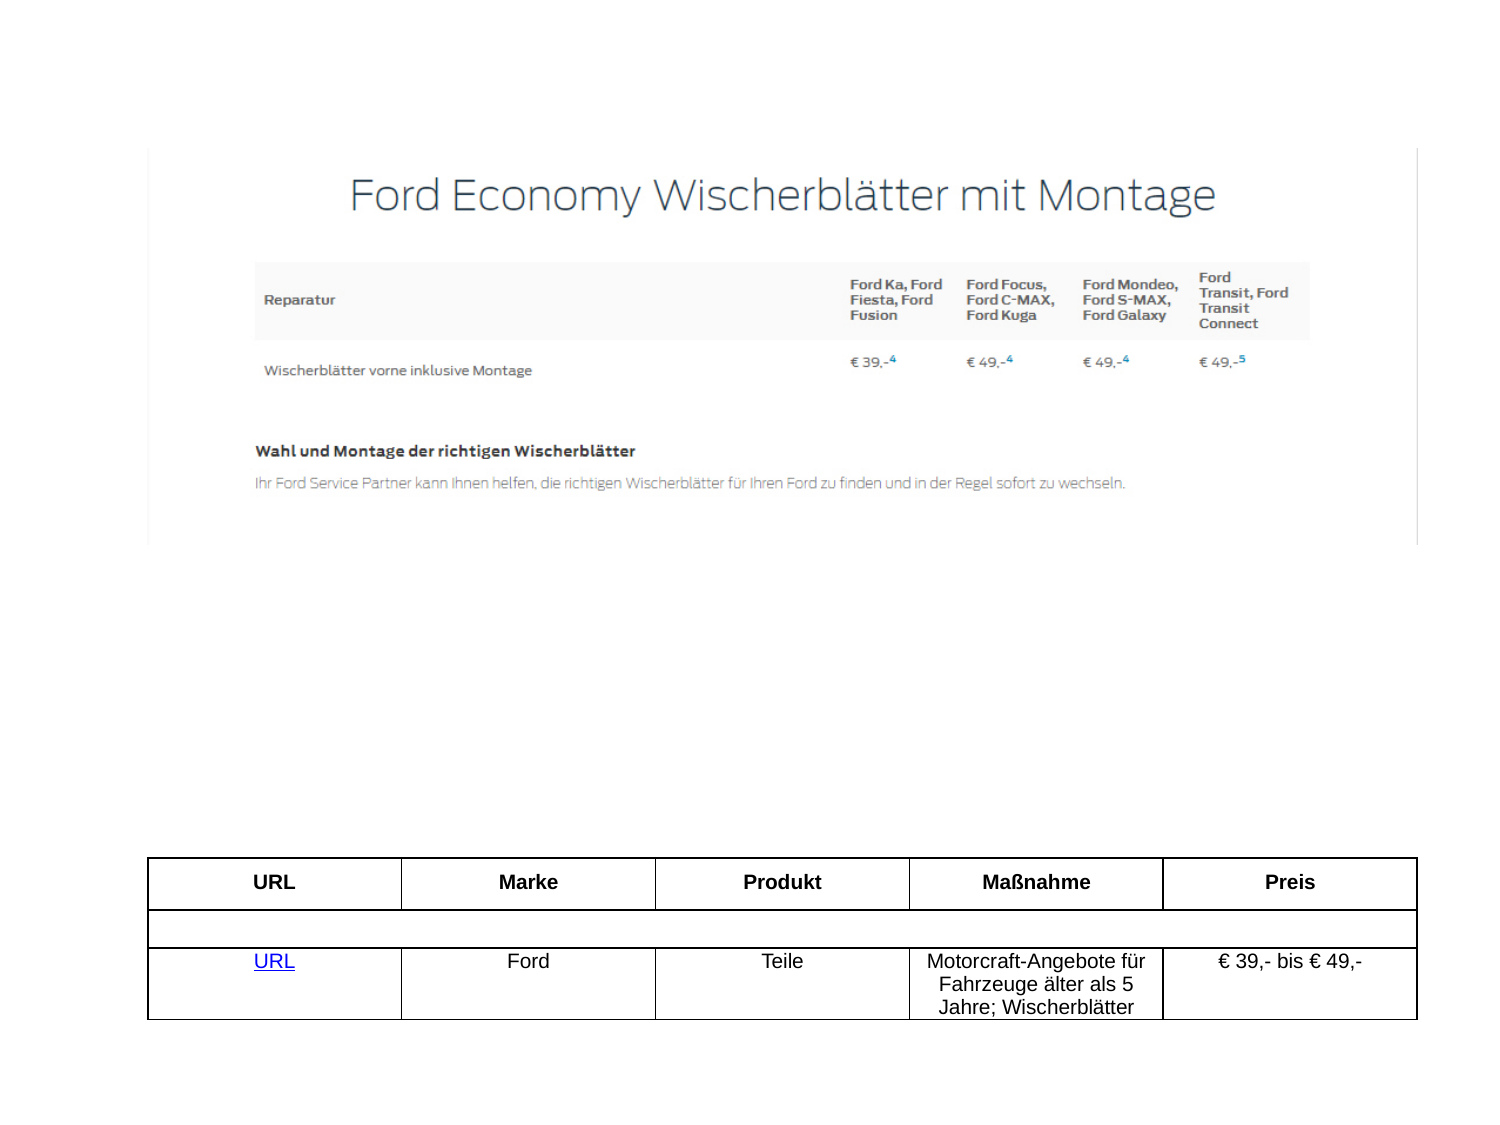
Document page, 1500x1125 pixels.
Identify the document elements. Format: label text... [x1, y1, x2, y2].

table_header URL [149, 859, 401, 909]
table_header Marke [402, 859, 655, 909]
table_cell Ford [402, 949, 655, 1019]
table_cell Motorcraft-Angebote für Fahrzeuge älter als 5 Jahre; Wischerblätter [910, 949, 1162, 1019]
table_header Produkt [656, 859, 909, 909]
table_cell [149, 911, 1416, 947]
table_header Preis [1164, 859, 1416, 909]
table_cell Teile [656, 949, 909, 1019]
picture [147, 148, 1418, 545]
table_header Maßnahme [910, 859, 1162, 909]
table_cell € 39,- bis € 49,- [1164, 949, 1416, 1019]
table_cell URL [149, 949, 401, 1019]
